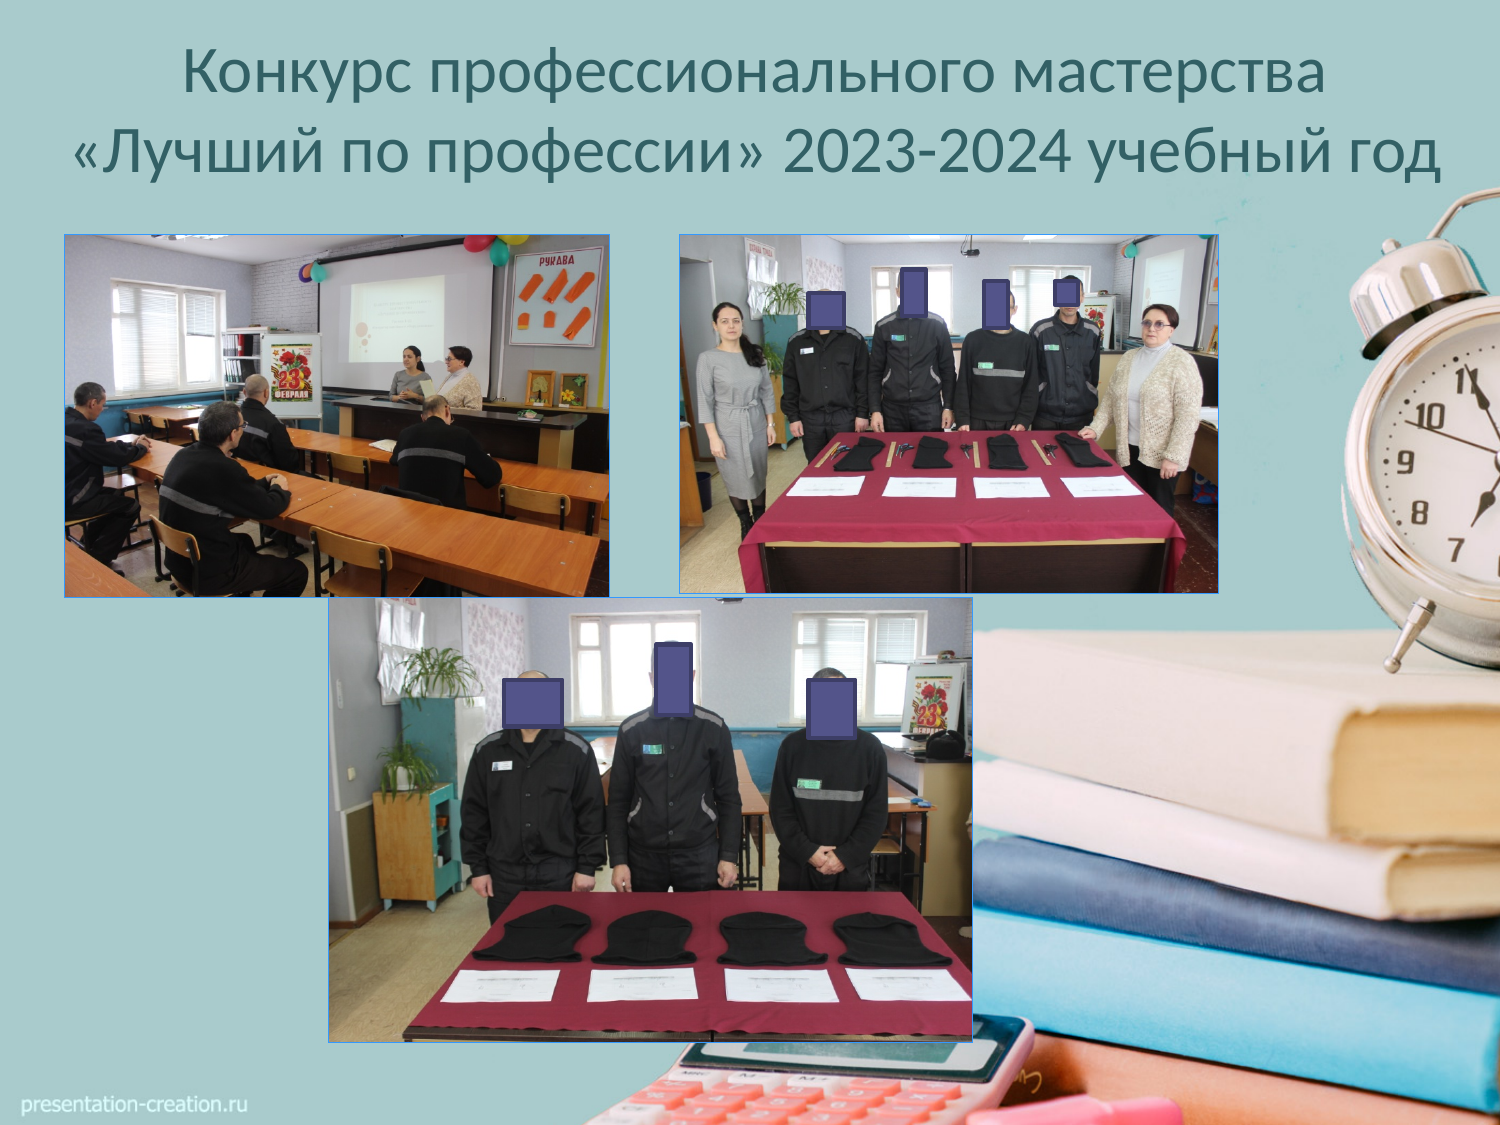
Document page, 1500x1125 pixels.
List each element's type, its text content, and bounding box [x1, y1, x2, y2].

title Конкурс профессионального мастерства «Лучший по профессии» 2023-2024 учебный год [41, 8, 1471, 204]
picture [0, 0, 1500, 1125]
